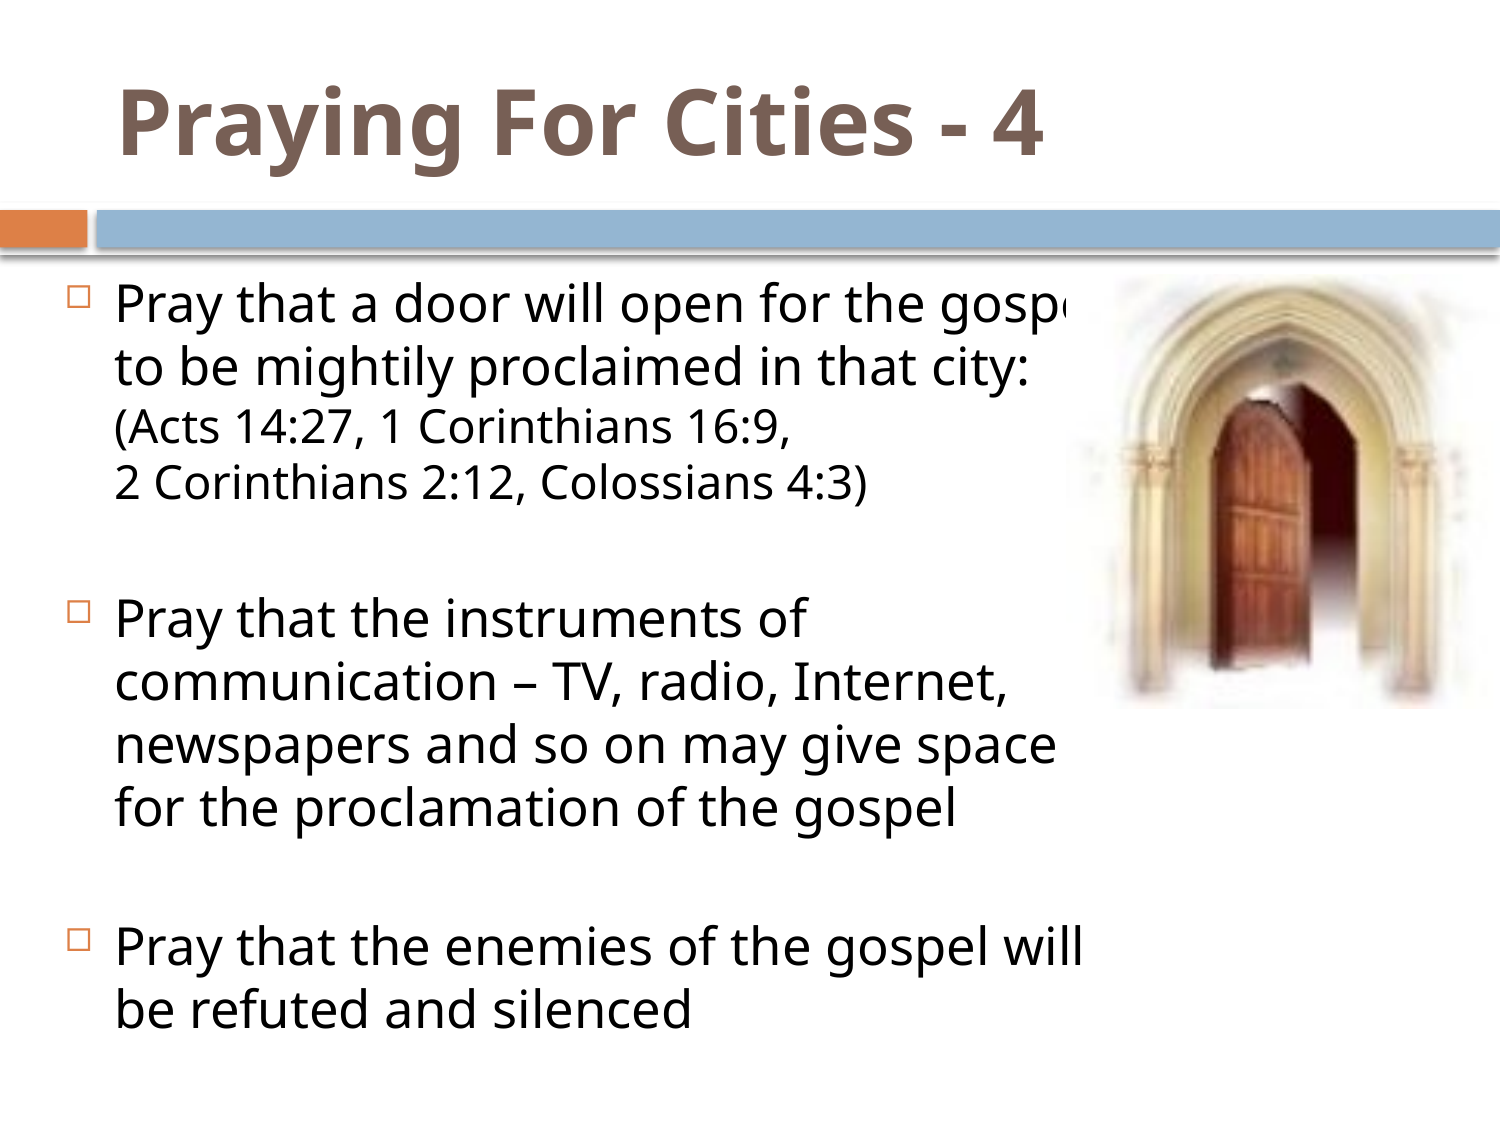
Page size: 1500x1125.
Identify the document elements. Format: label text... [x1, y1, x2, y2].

list Pray that a door will open for the gospel to be mightily proclaimed in that city: (Acts 14:27, 1 Corinthians 16:9, 2 Corinthians 2:12, Colossians 4:3) Pray that the instruments of communication – TV, radio, Internet, newspapers and so on may give space for the proclamation of the gospel Pray that the enemies of the gospel will be refuted and silenced [50, 262, 1138, 1100]
title Praying For Cities - 4 [100, 37, 1438, 200]
picture [1066, 274, 1500, 709]
